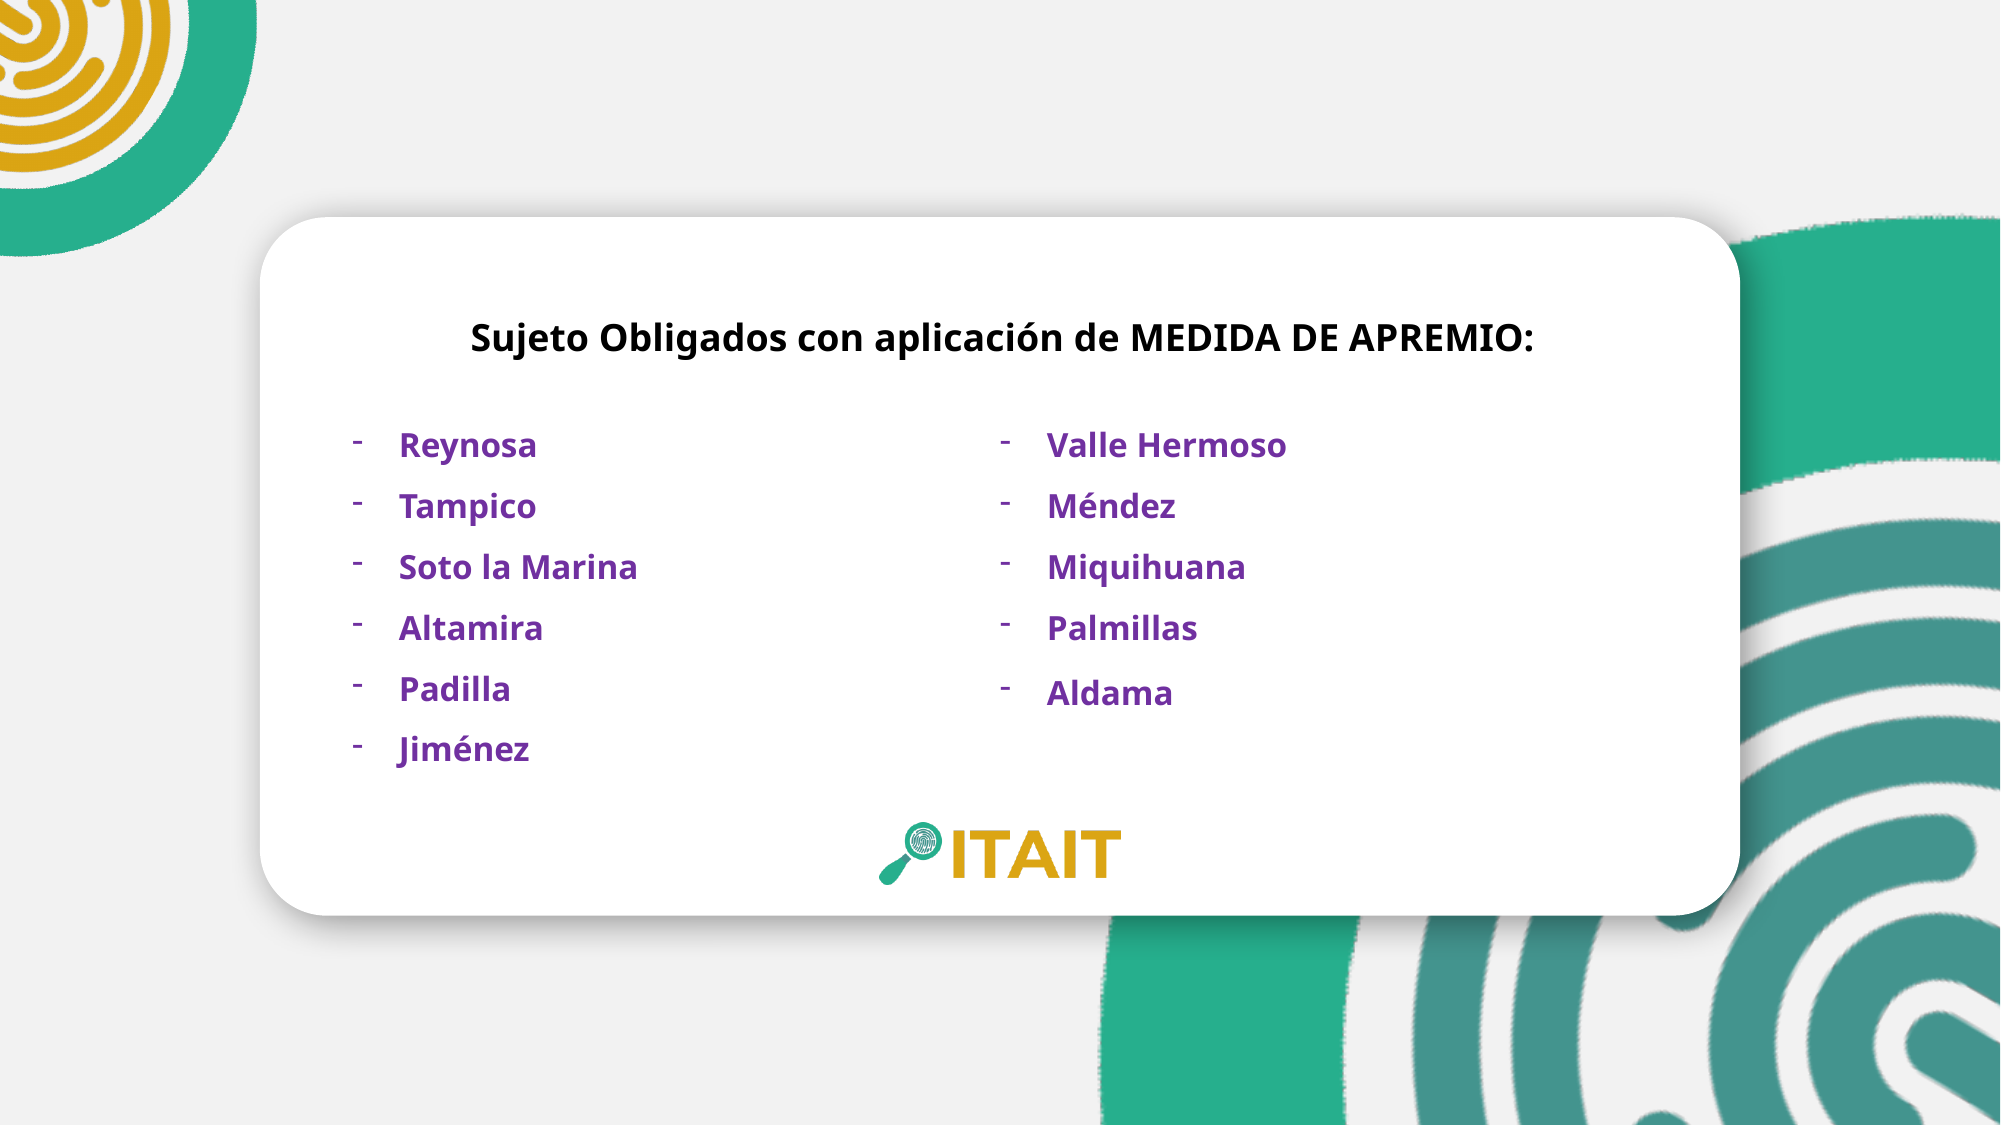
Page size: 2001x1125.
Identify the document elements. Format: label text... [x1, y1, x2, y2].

picture [879, 822, 1121, 885]
picture [0, 0, 306, 343]
title Sujeto Obligados con aplicación de MEDIDA DE APREMIO: [340, 299, 1666, 380]
picture [932, 0, 2001, 1125]
list Reynosa Tampico Soto la Marina Altamira Padilla Jiménez Valle Hermoso Méndez Miquihuana Palmillas Aldama [337, 417, 1663, 791]
